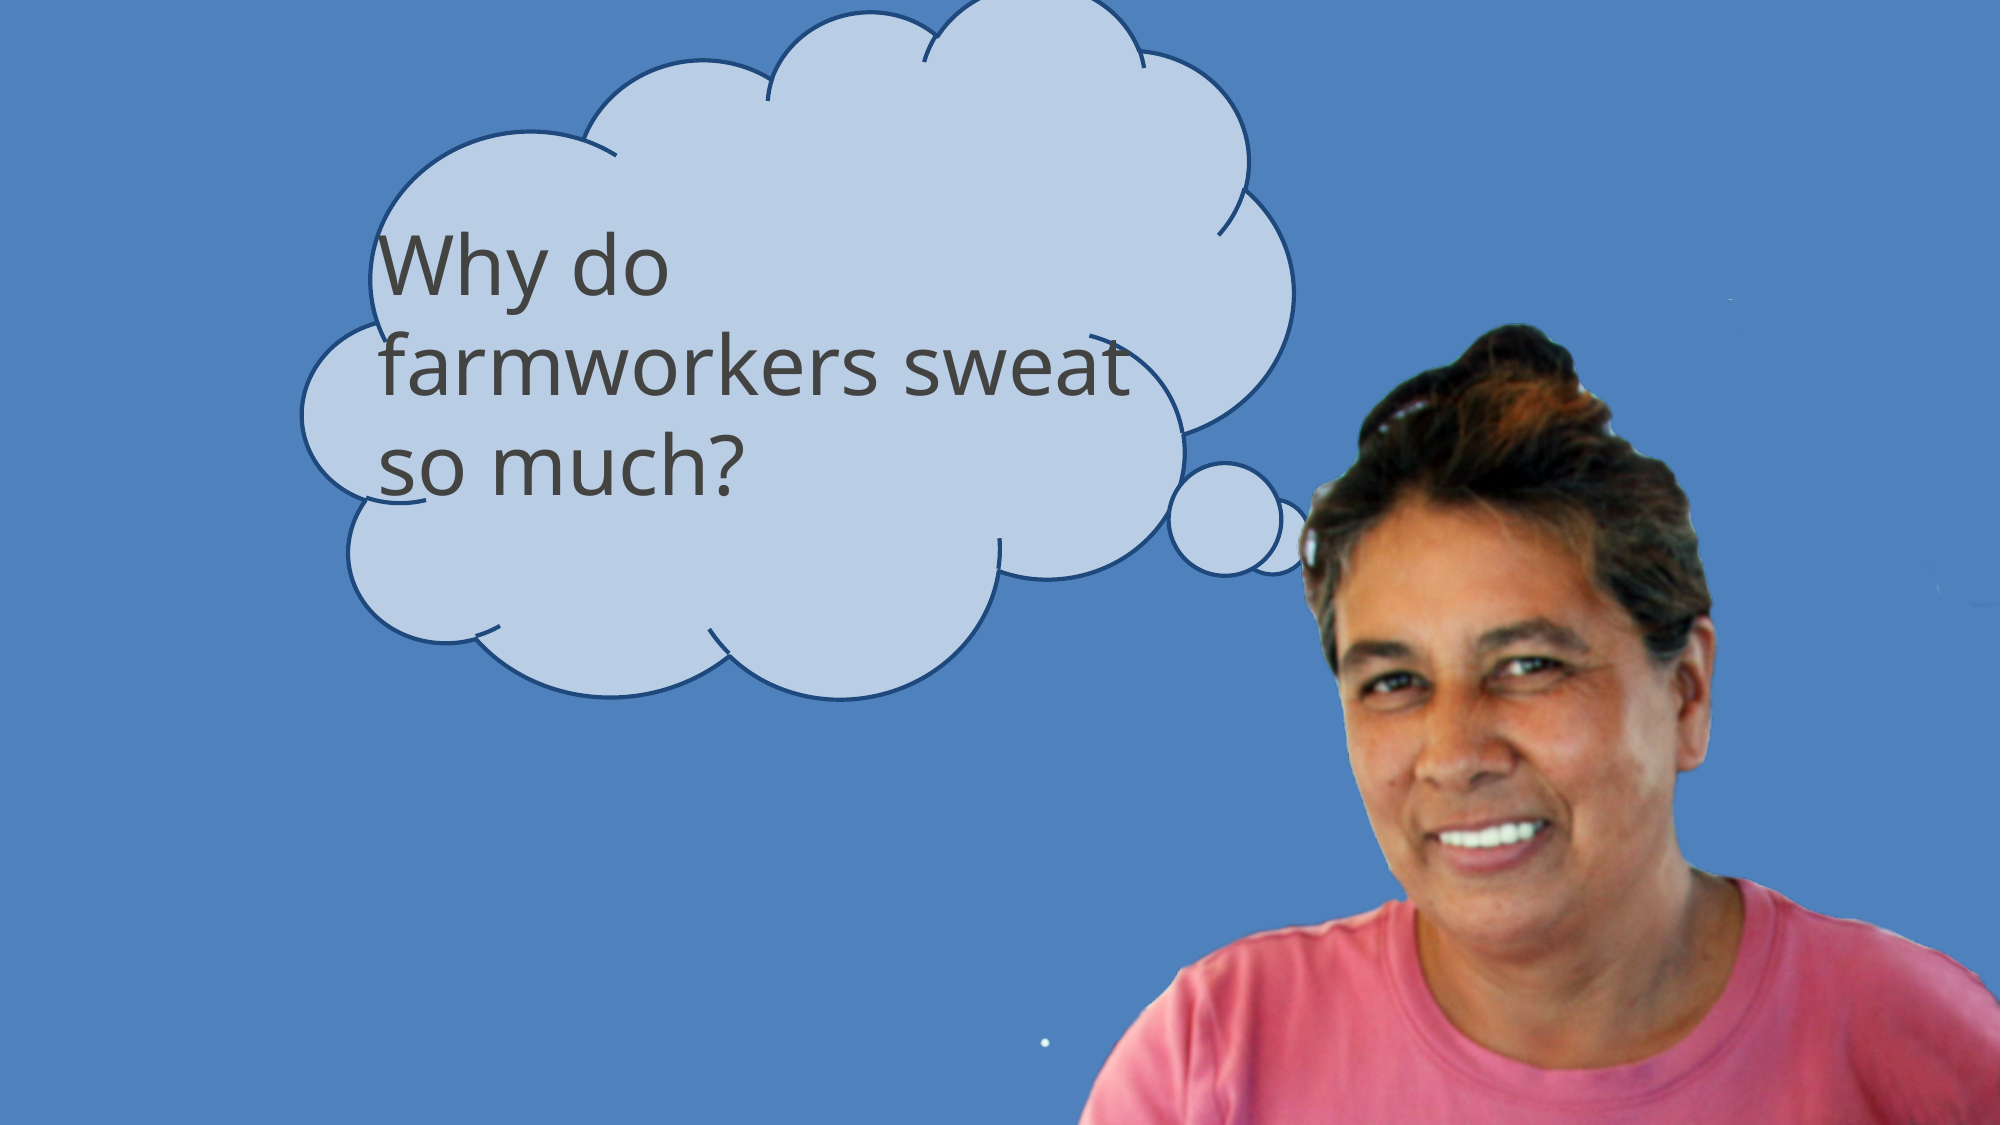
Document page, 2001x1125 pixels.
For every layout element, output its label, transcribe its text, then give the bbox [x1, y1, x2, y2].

text_box [376, 620, 936, 702]
text_box [299, 325, 362, 604]
text_box [390, 0, 1297, 297]
text_box Why do farmworkers sweat so much? [362, 204, 1186, 620]
picture [941, 298, 2000, 1125]
